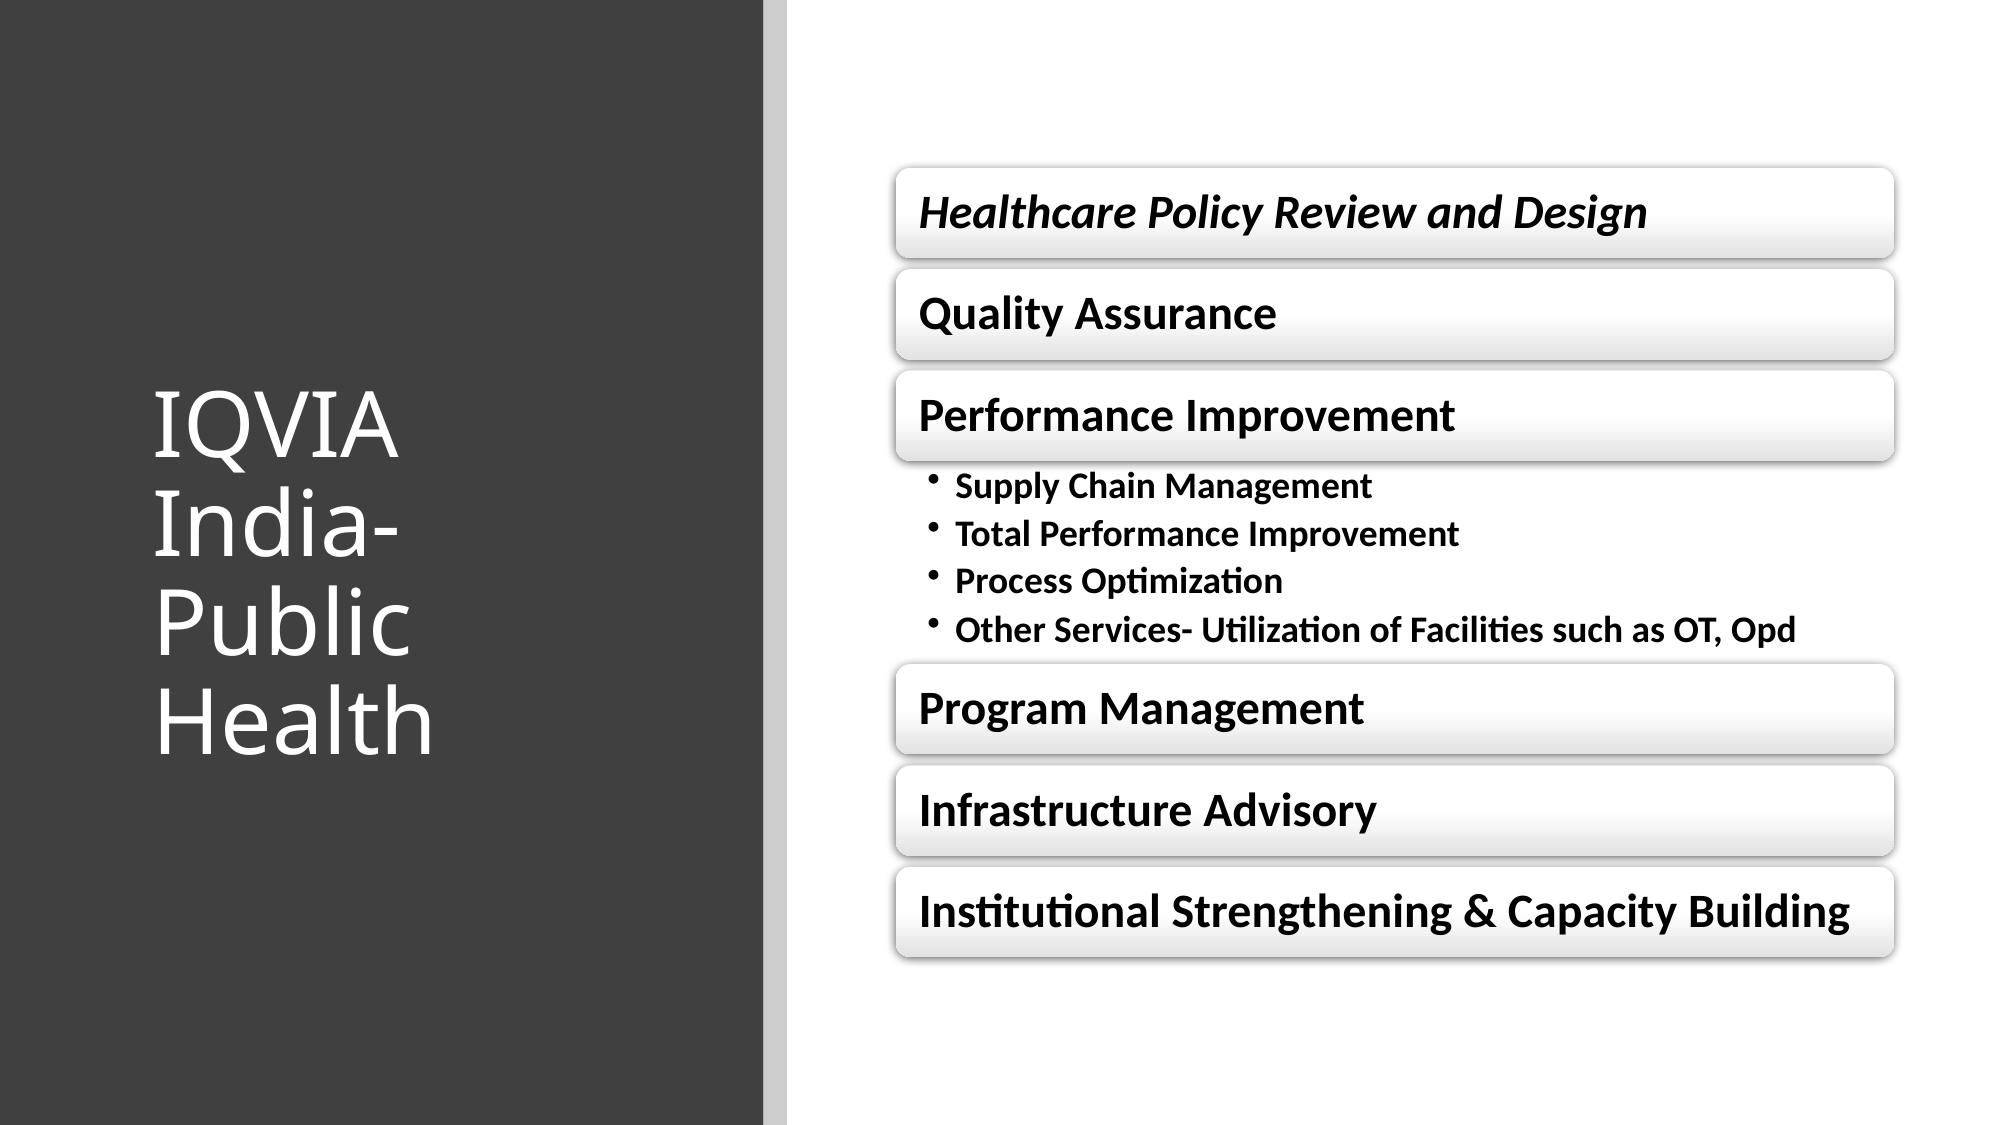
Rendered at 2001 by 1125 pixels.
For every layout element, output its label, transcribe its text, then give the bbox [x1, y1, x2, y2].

text_box [0, 0, 762, 1125]
title IQVIA India- Public Health [137, 133, 685, 1020]
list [895, 105, 1895, 1020]
text_box [762, 0, 788, 1125]
